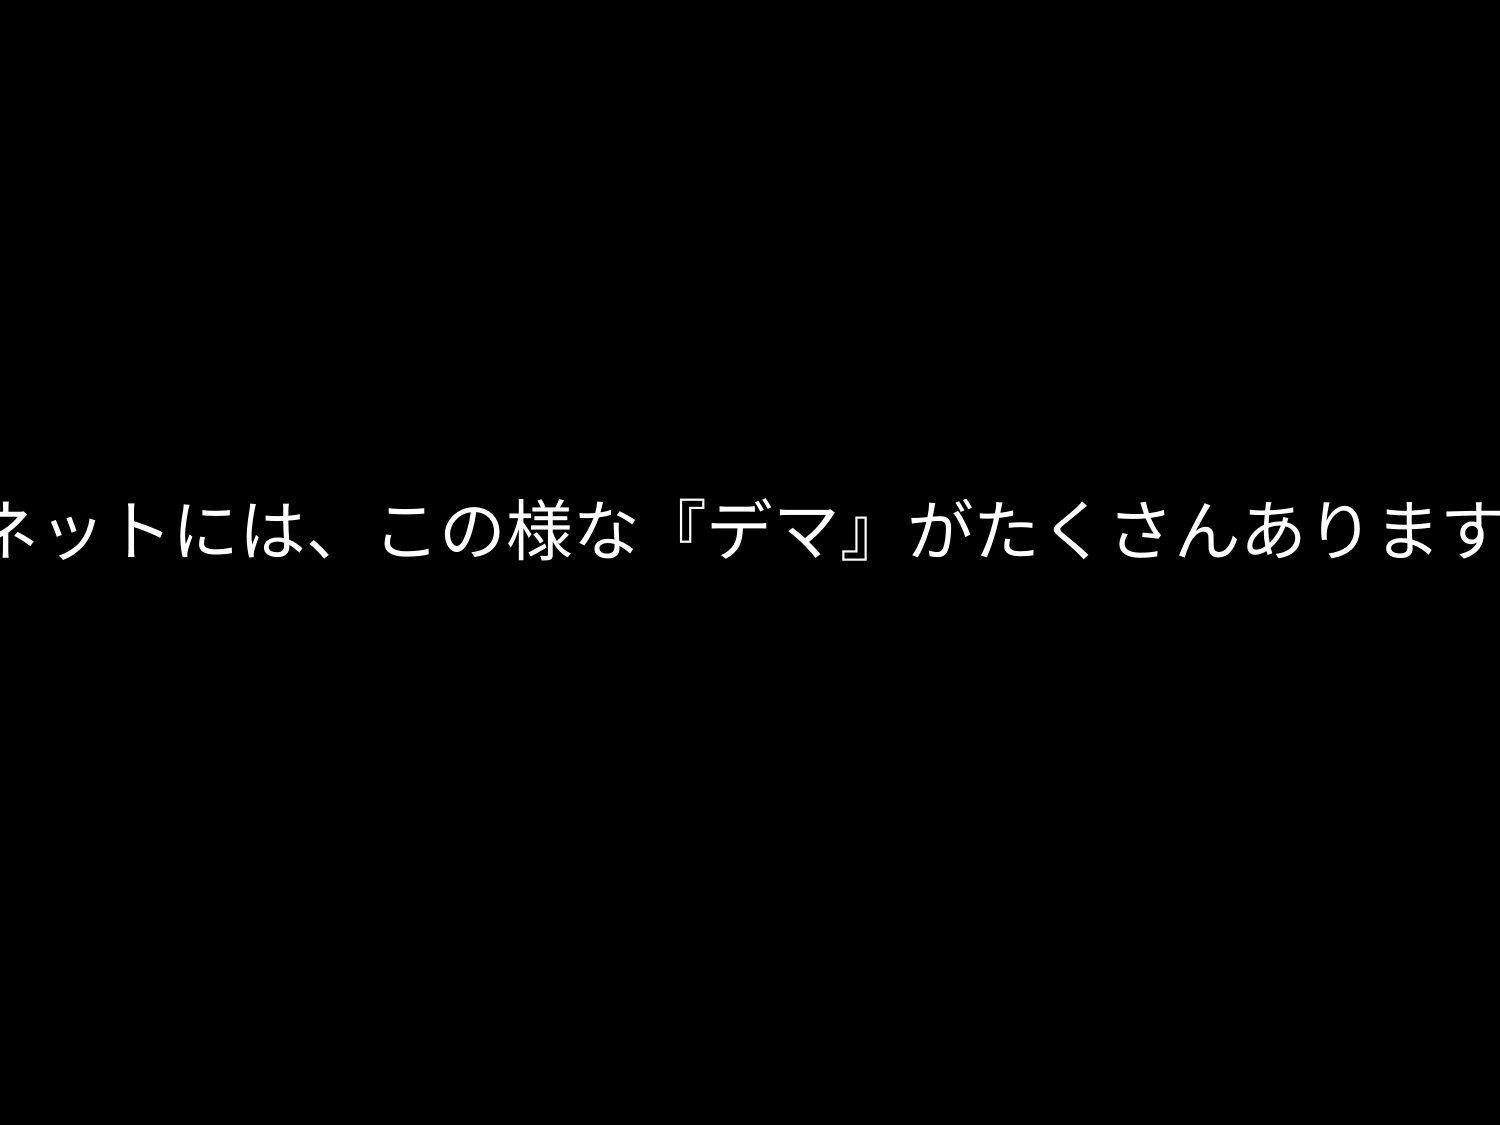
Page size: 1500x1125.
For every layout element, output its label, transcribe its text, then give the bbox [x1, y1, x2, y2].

text_box ネットには、この様な『デマ』がたくさんあります [0, 481, 1500, 577]
